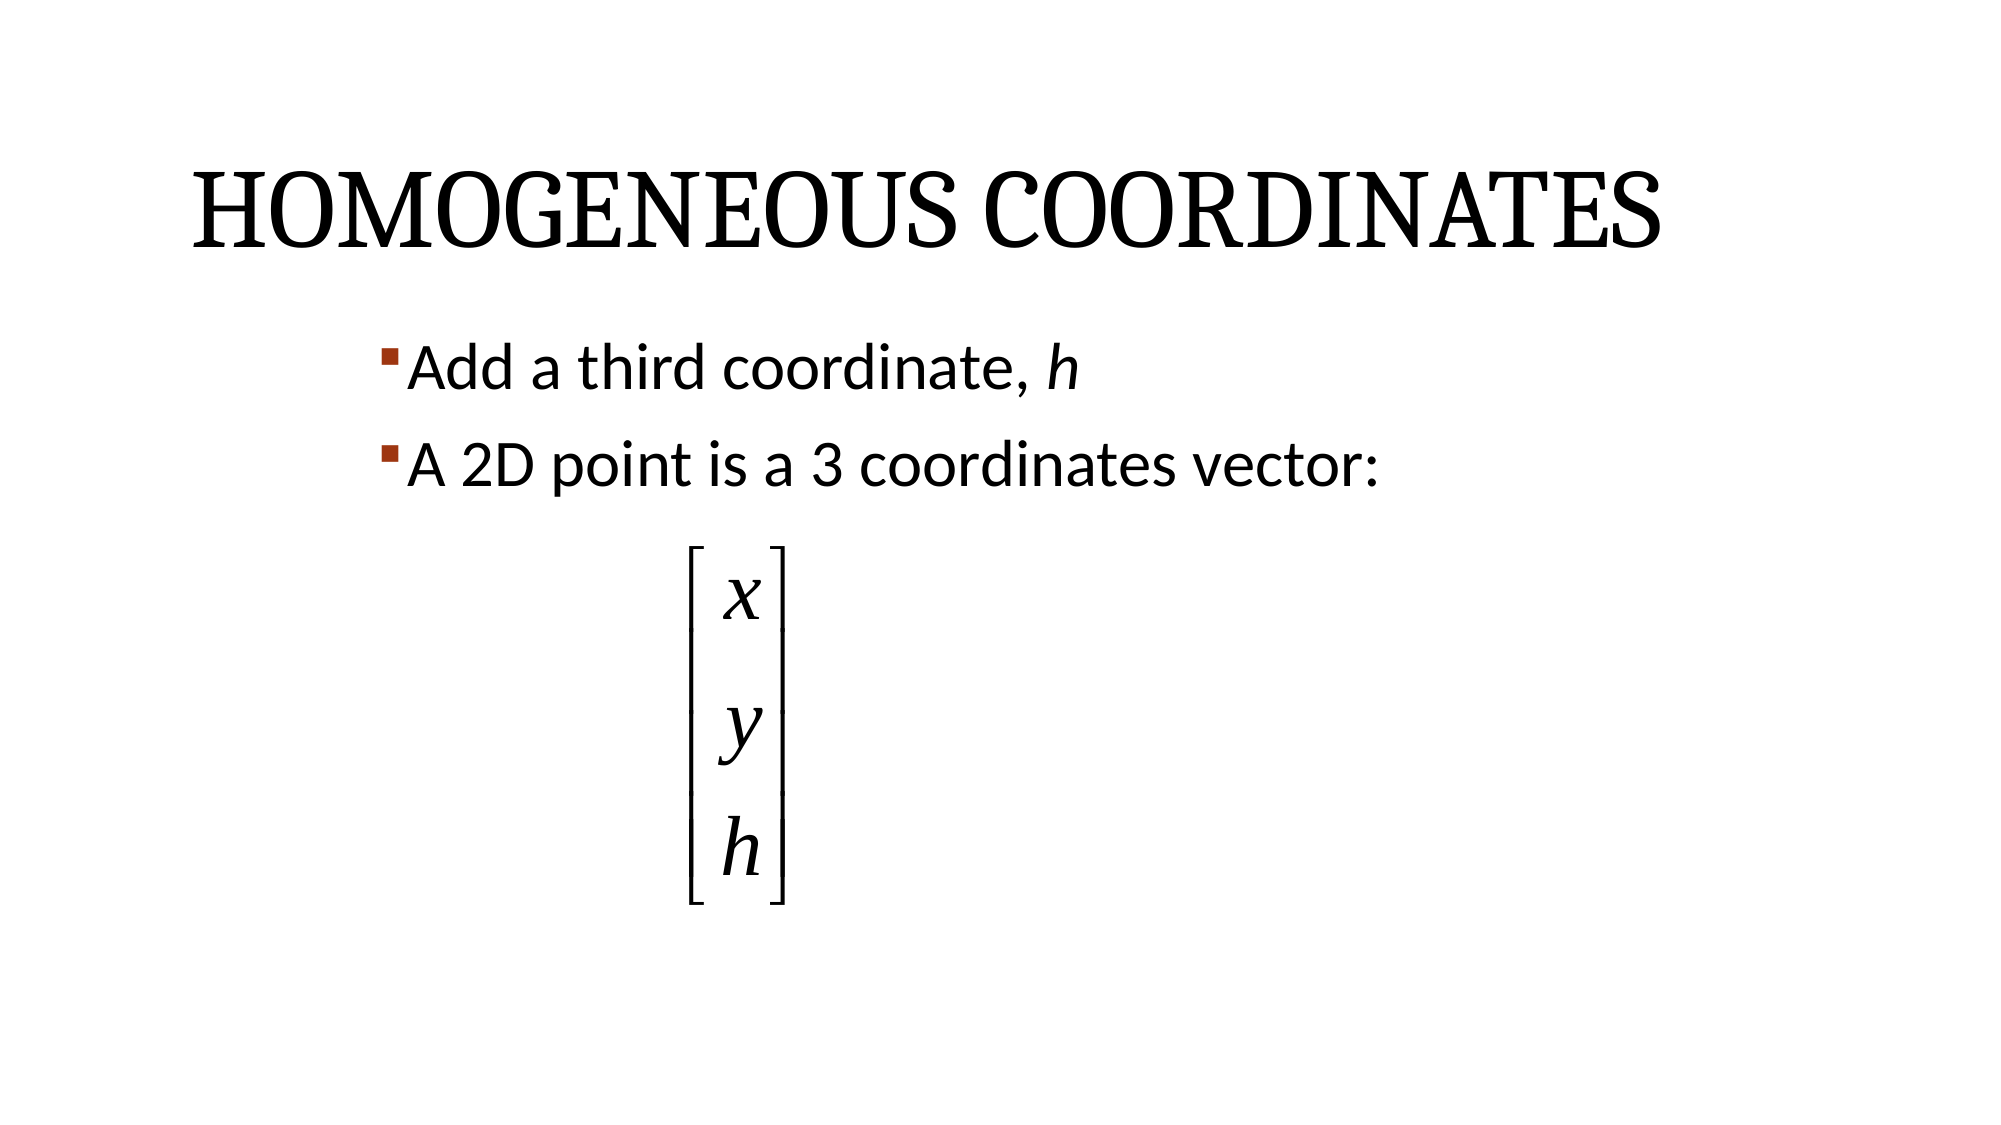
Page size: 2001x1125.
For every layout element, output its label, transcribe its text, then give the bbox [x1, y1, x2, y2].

list Add a third coordinate, h A 2D point is a 3 coordinates vector: [362, 324, 1661, 1000]
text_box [670, 528, 817, 925]
title Homogeneous coordinates [175, 79, 1826, 344]
